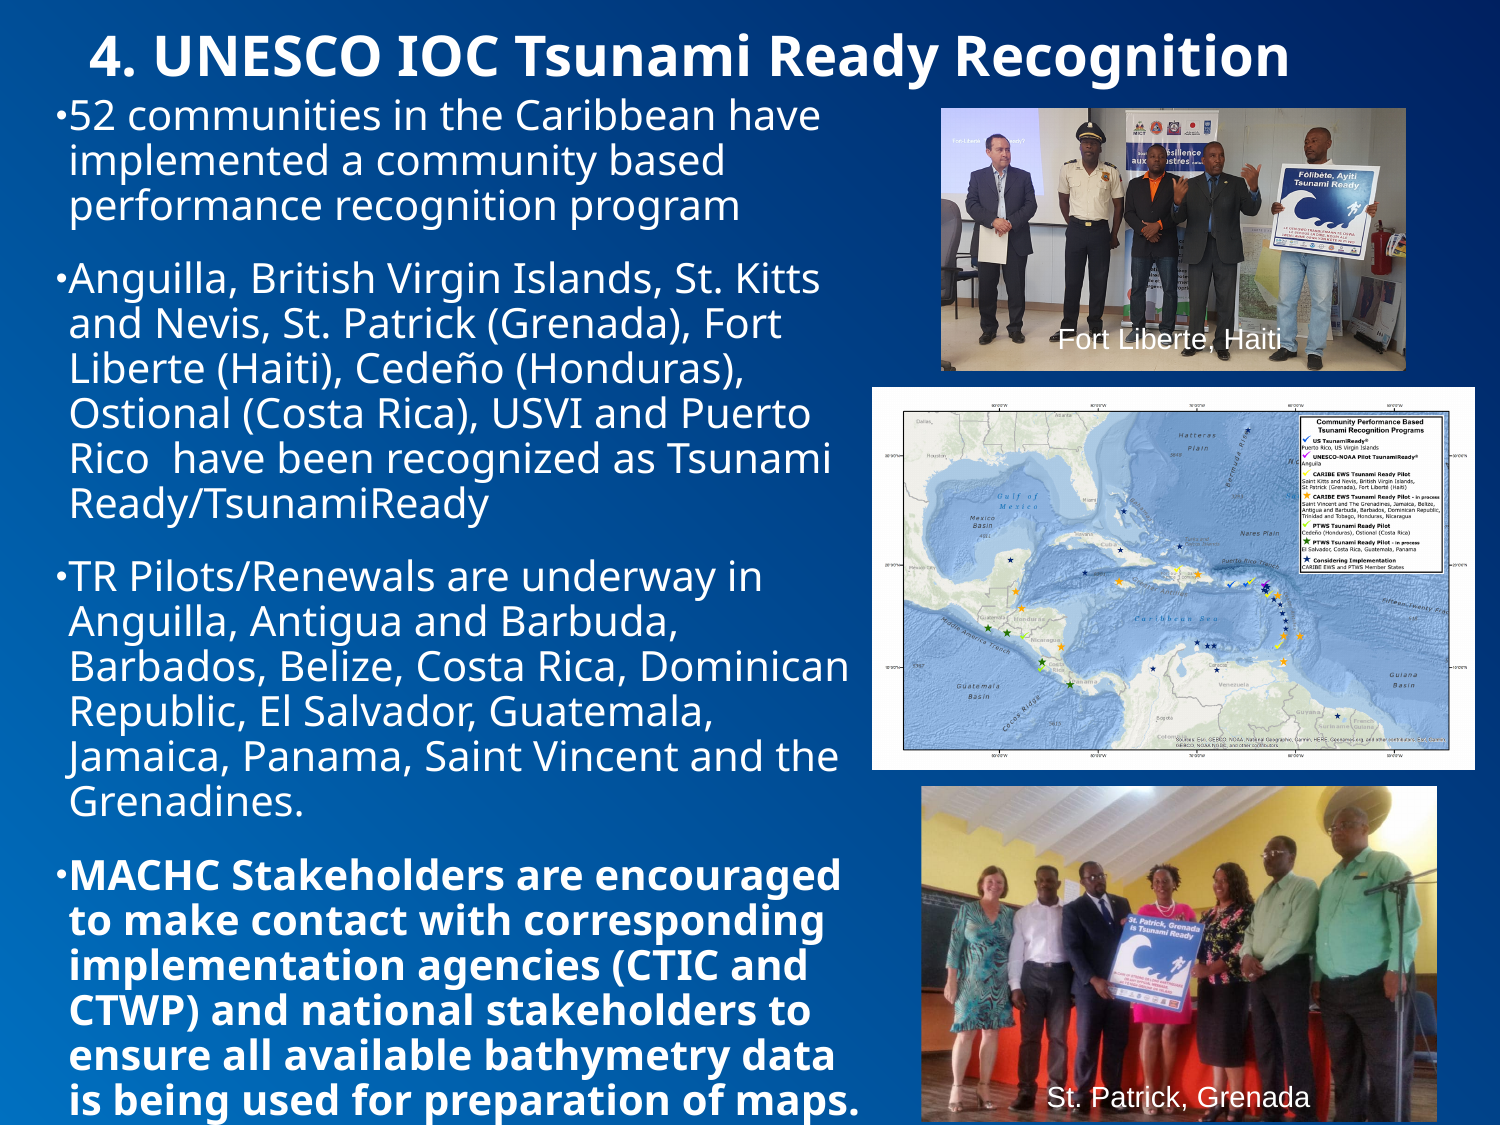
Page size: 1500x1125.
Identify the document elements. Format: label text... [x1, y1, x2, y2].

picture [941, 108, 1406, 371]
title 4. UNESCO IOC Tsunami Ready Recognition [74, 3, 1425, 104]
picture [920, 786, 1438, 1122]
picture [872, 387, 1475, 770]
list 52 communities in the Caribbean have implemented a community based performance recognition program Anguilla, British Virgin Islands, St. Kitts and Nevis, St. Patrick (Grenada), Fort Liberte (Haiti), Cedeño (Honduras), Ostional (Costa Rica), USVI and Puerto Rico have been recognized as Tsunami Ready/TsunamiReady TR Pilots/Renewals are underway in Anguilla, Antigua and Barbuda, Barbados, Belize, Costa Rica, Dominican Republic, El Salvador, Guatemala, Jamaica, Panama, Saint Vincent and the Grenadines. MACHC Stakeholders are encouraged to make contact with corresponding implementation agencies (CTIC and CTWP) and national stakeholders to ensure all available bathymetry data is being used for preparation of maps. [25, 79, 884, 823]
